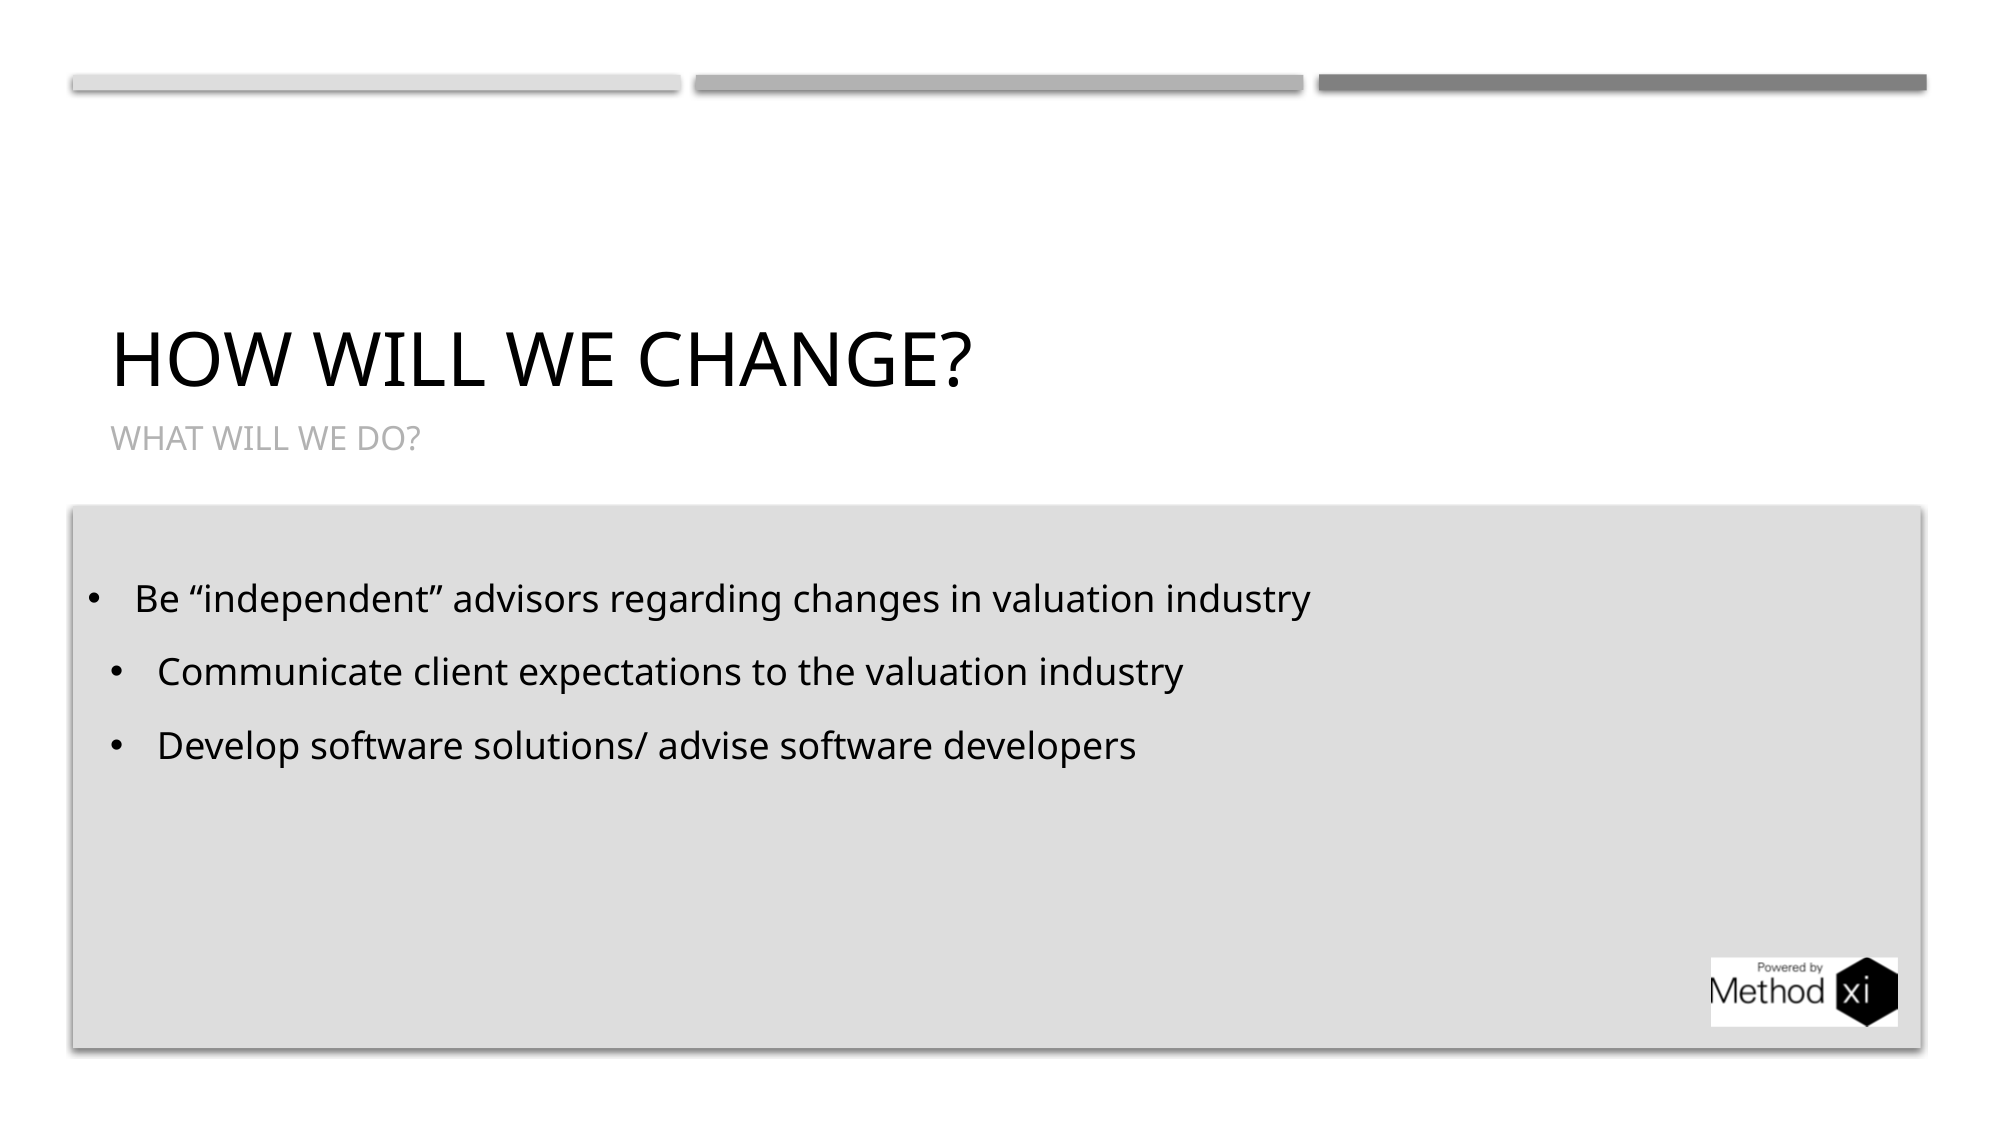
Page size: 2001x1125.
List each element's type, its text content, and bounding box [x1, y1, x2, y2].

text_box Be “independent” advisors regarding changes in valuation industry [72, 567, 1327, 628]
picture [1711, 957, 1900, 1029]
title HOW WILL WE CHANGE? [95, 167, 1899, 409]
subtitle What will we do? [95, 409, 1899, 507]
text_box Develop software solutions/ advise software developers [95, 714, 1153, 820]
text_box Communicate client expectations to the valuation industry [95, 640, 1200, 701]
